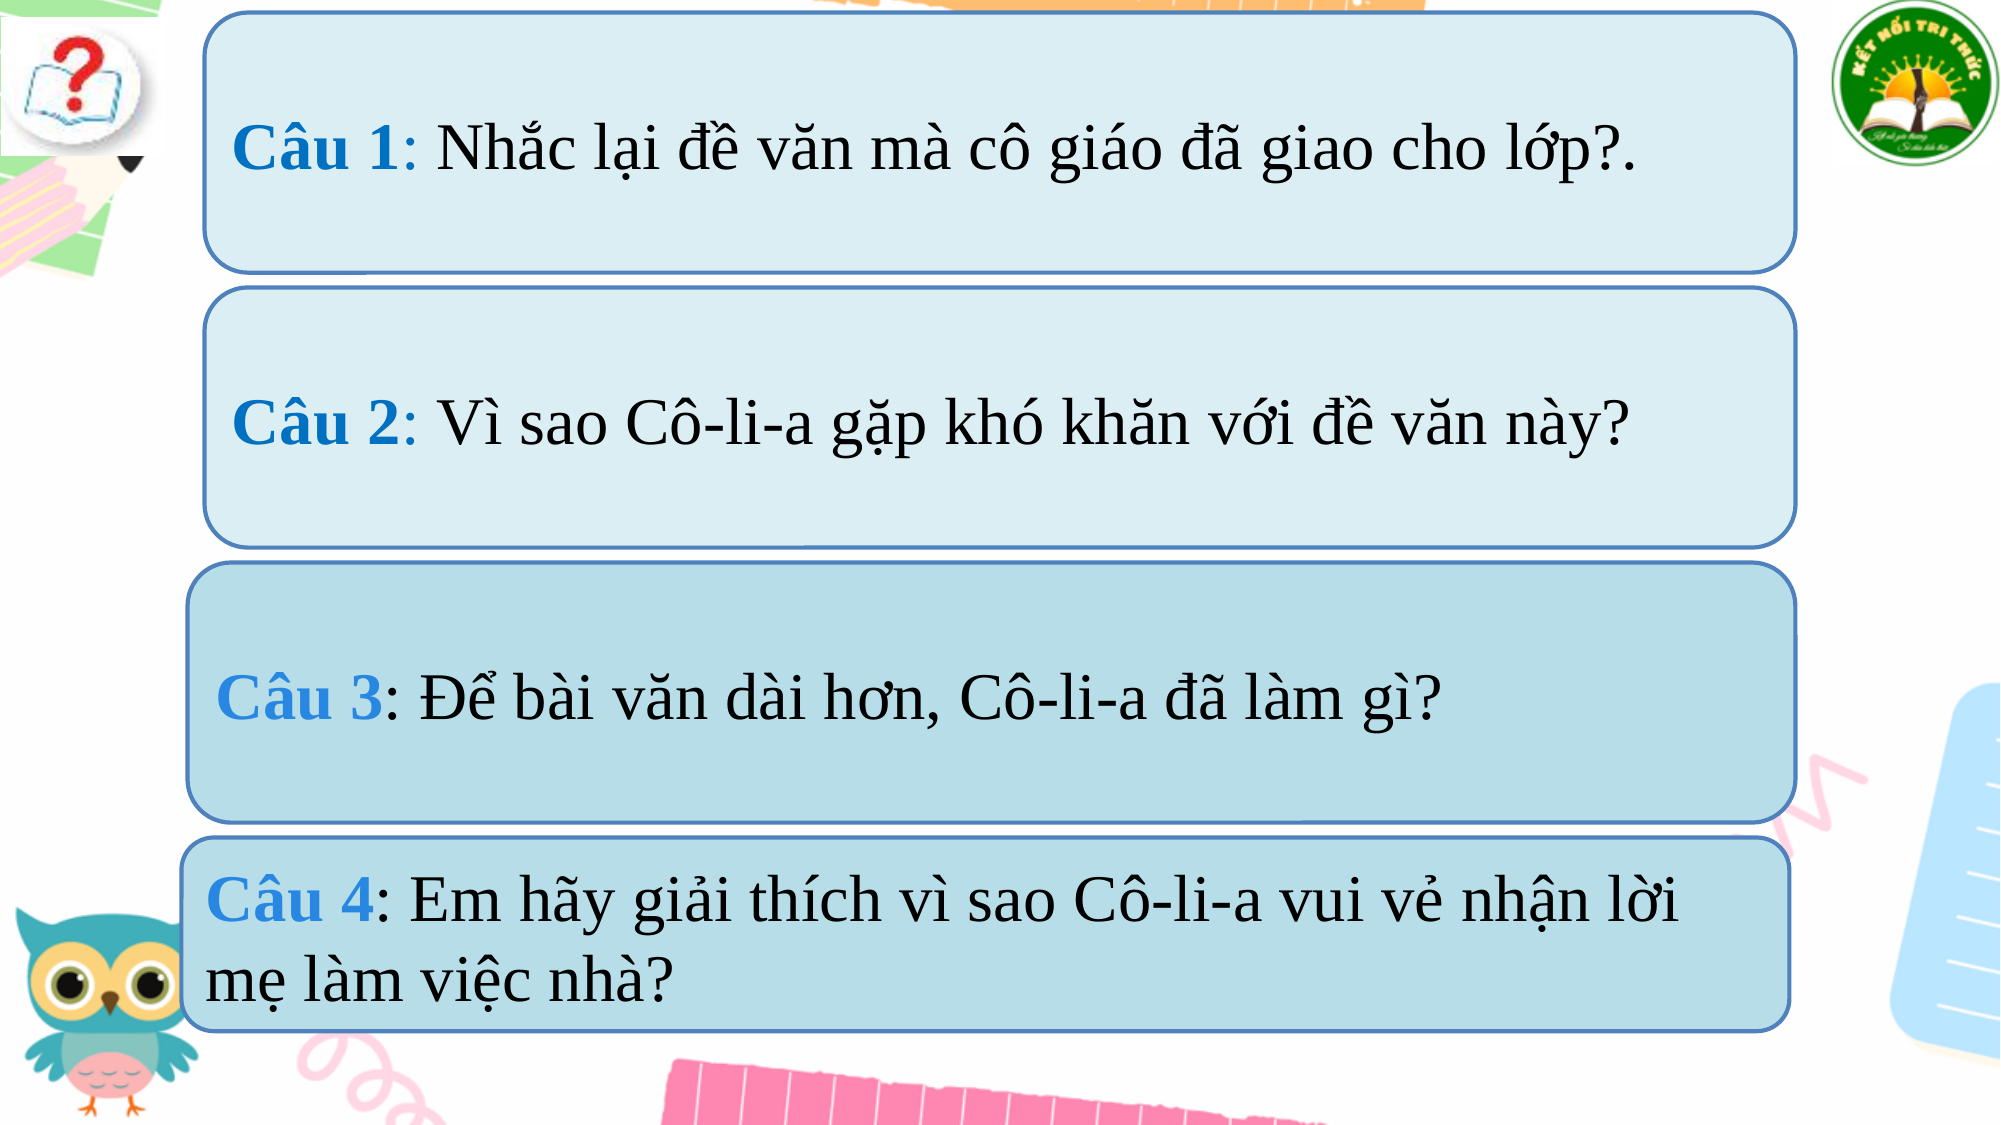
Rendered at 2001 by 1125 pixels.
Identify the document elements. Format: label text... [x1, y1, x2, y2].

picture [0, 0, 2001, 1125]
text_box Câu 1: Nhắc lại đề văn mà cô giáo đã giao cho lớp?. [202, 10, 1798, 275]
text_box Câu 2: Vì sao Cô-li-a gặp khó khăn với đề văn này? [202, 285, 1798, 550]
text_box Câu 4: Em hãy giải thích vì sao Cô-li-a vui vẻ nhận lời mẹ làm việc nhà? [179, 835, 1792, 1034]
text_box Câu 3: Để bài văn dài hơn, Cô-li-a đã làm gì? [185, 560, 1798, 825]
